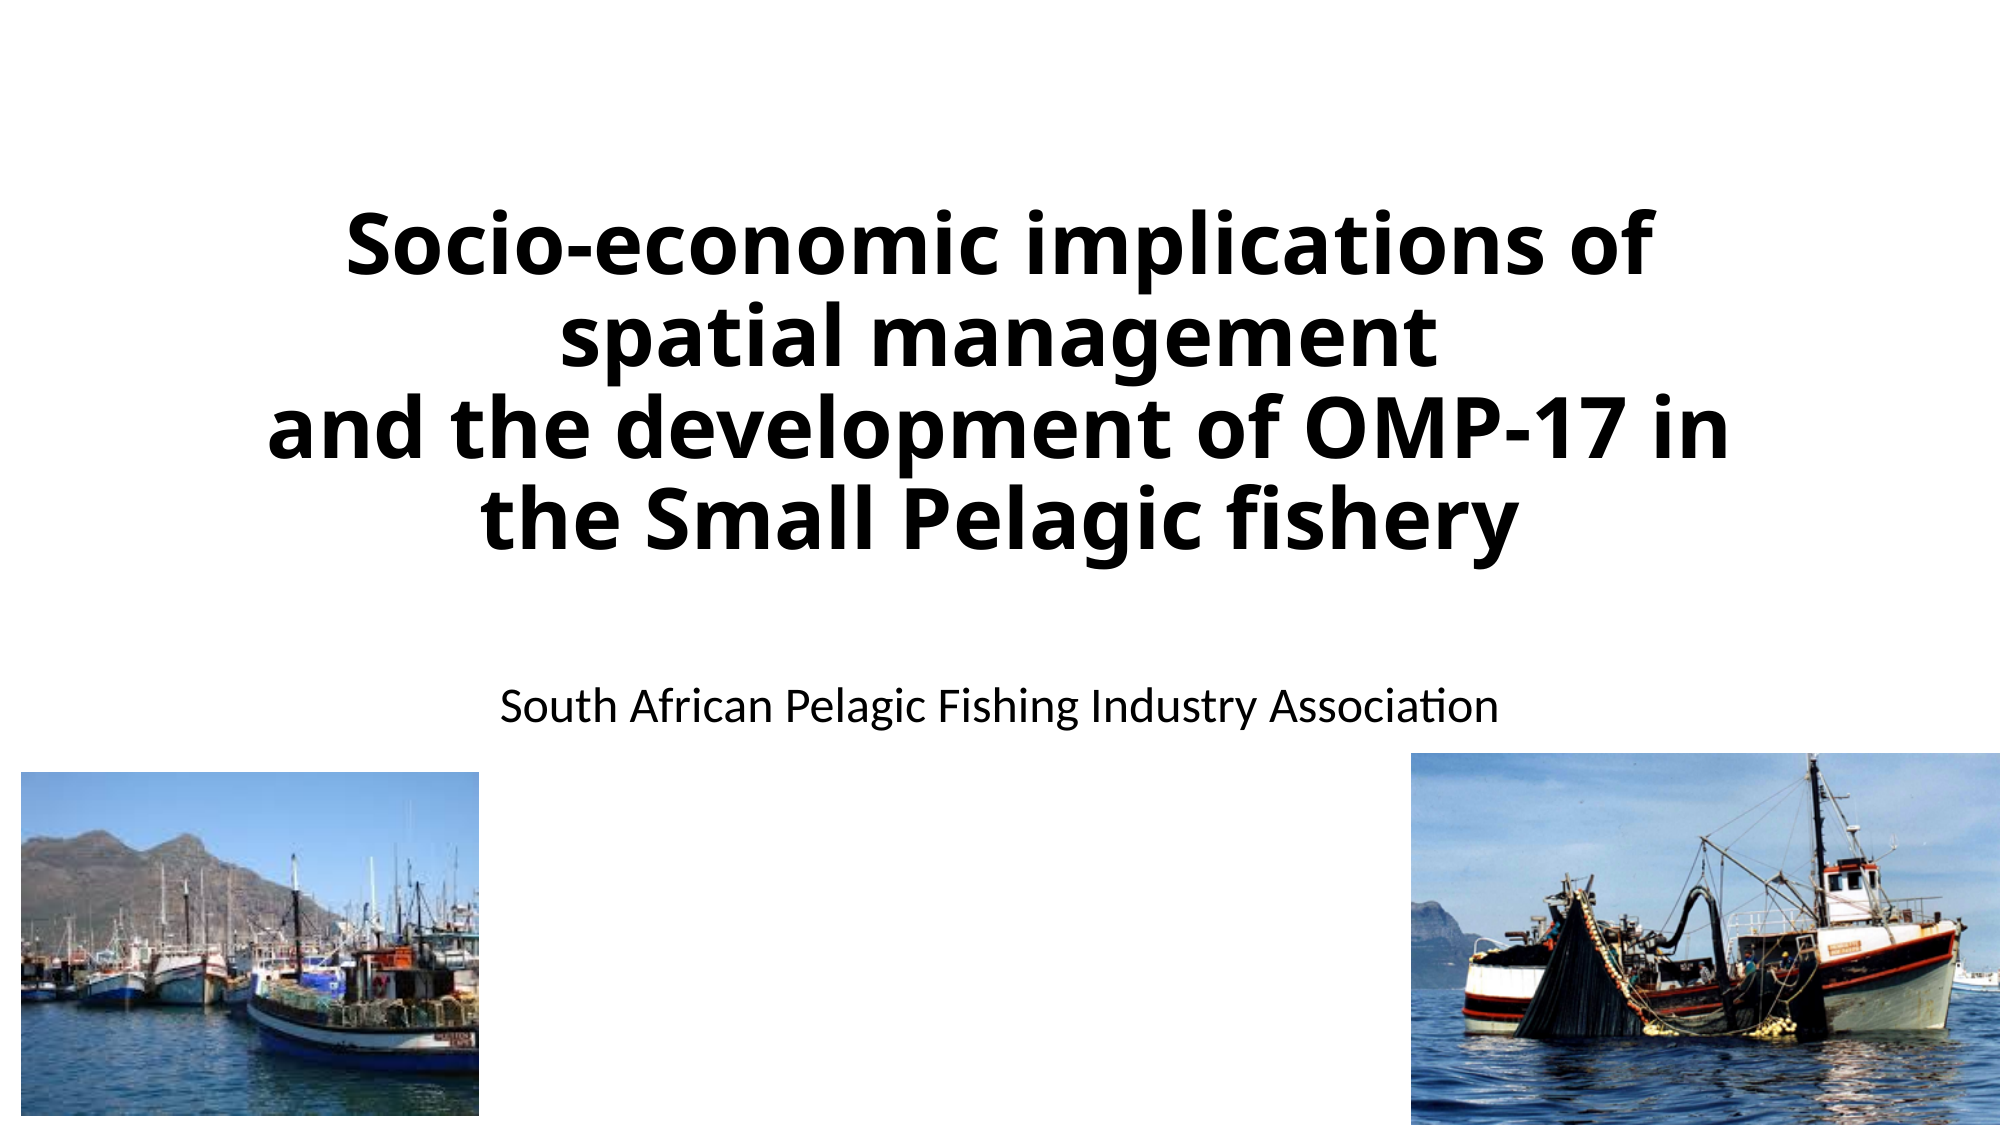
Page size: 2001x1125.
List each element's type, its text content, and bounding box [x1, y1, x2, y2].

picture [21, 772, 479, 1116]
picture [1411, 753, 2000, 1125]
title Socio-economic implications of spatial management and the development of OMP-17 in the Small Pelagic fishery [249, 184, 1750, 576]
subtitle South African Pelagic Fishing Industry Association [249, 590, 1750, 863]
